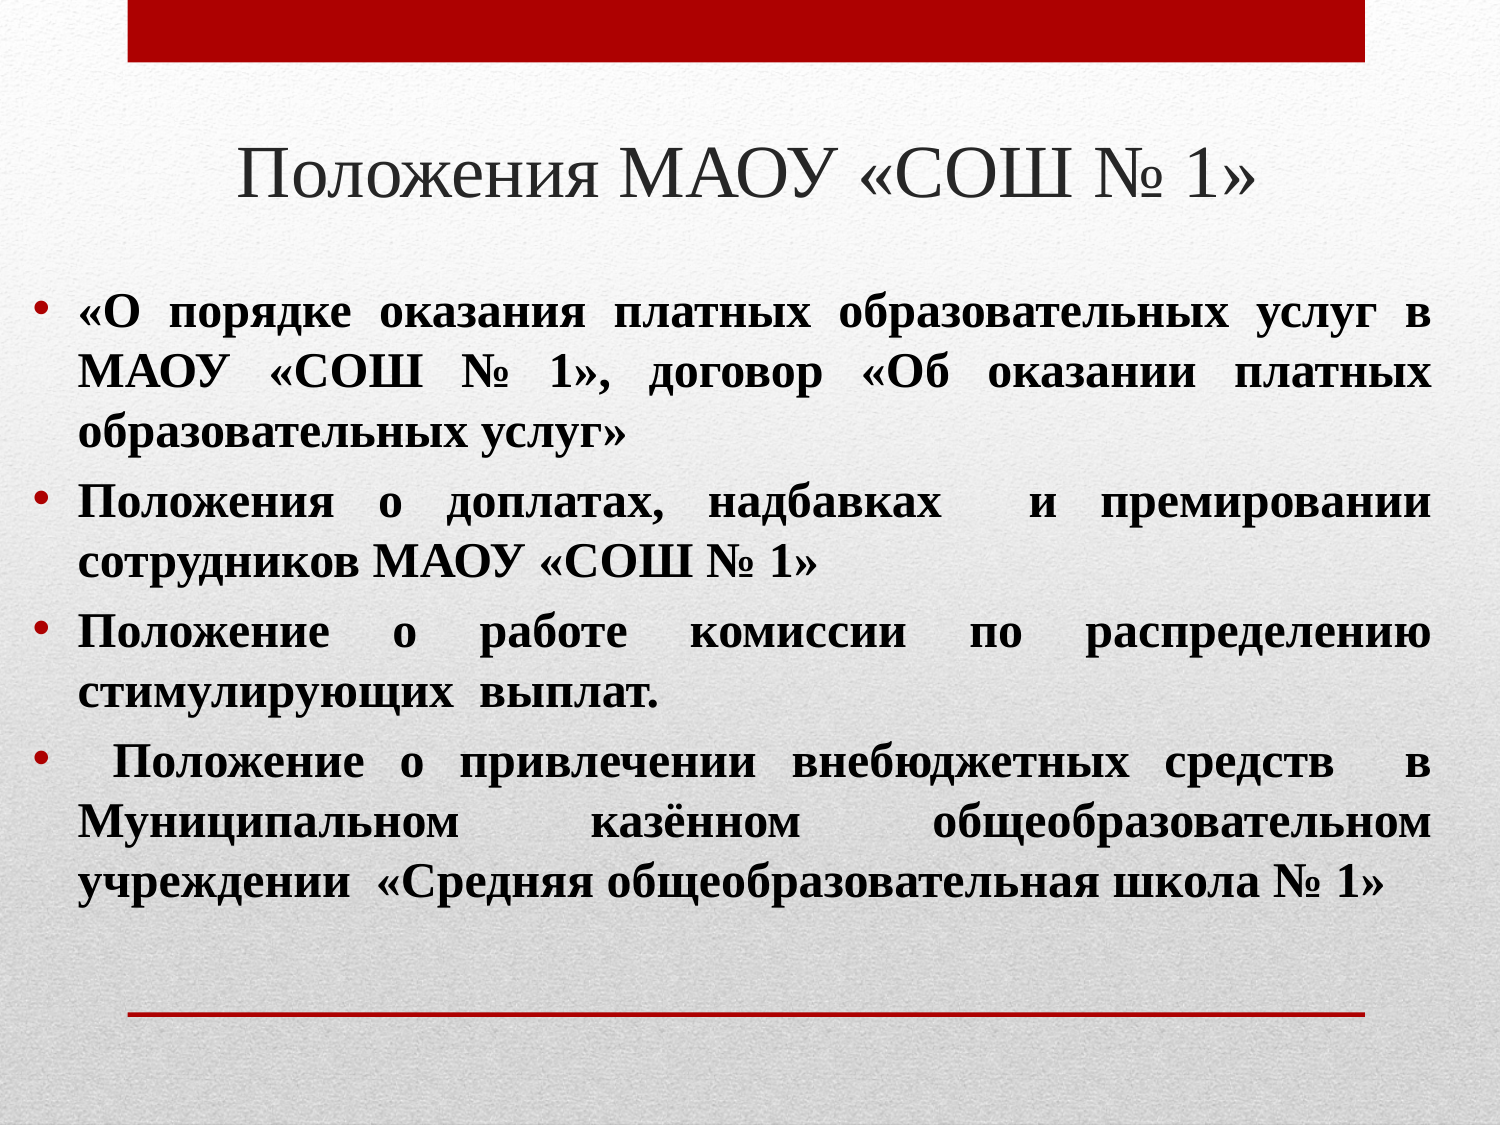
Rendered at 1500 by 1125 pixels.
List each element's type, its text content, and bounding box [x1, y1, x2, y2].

title Положения МАОУ «СОШ № 1» [76, 90, 1420, 220]
list «О порядке оказания платных образовательных услуг в МАОУ «СОШ № 1», договор «Об оказании платных образовательных услуг» Положения о доплатах, надбавках и премировании сотрудников МАОУ «СОШ № 1» Положение о работе комиссии по распределению стимулирующих выплат. Положение о привлечении внебюджетных средств в Муниципальном казённом общеобразовательном учреждении «Средняя общеобразовательная школа № 1» [17, 243, 1447, 941]
